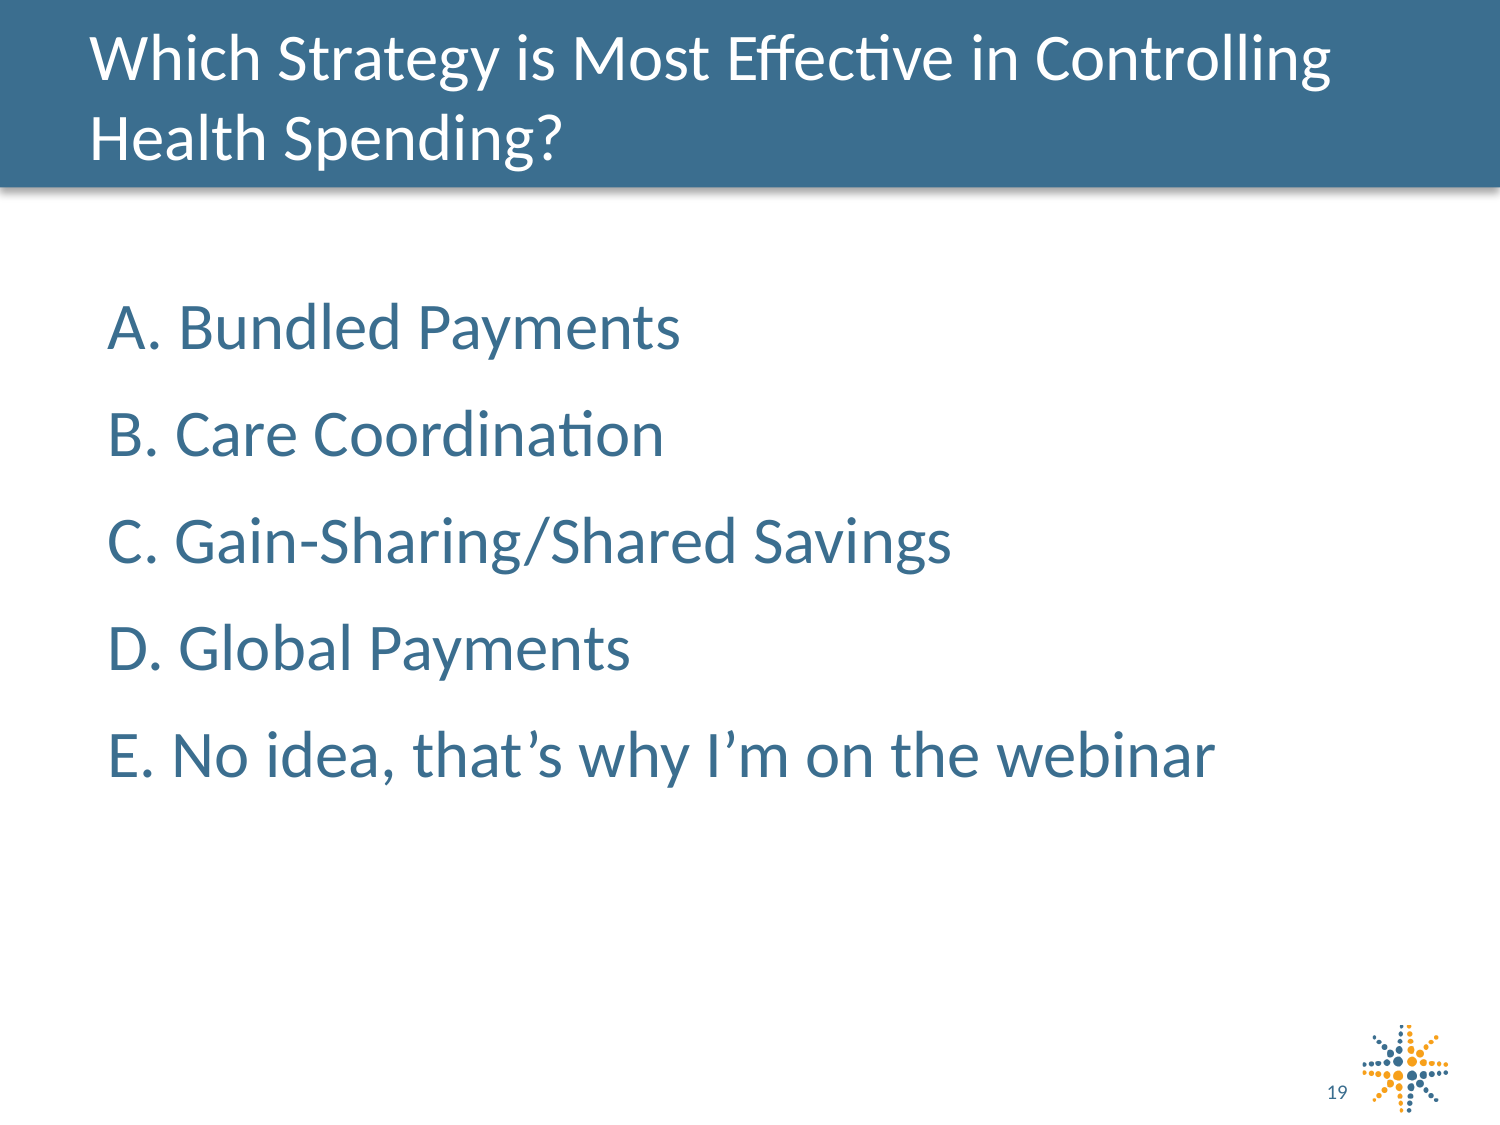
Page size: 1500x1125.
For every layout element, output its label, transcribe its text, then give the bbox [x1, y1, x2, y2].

title Which Strategy is Most Effective in Controlling Health Spending? [75, 0, 1425, 188]
slide_number 19 [1302, 1051, 1363, 1112]
list A. Bundled Payments B. Care Coordination C. Gain-Sharing/Shared Savings D. Global Payments E. No idea, that’s why I’m on the webinar [75, 275, 1425, 986]
